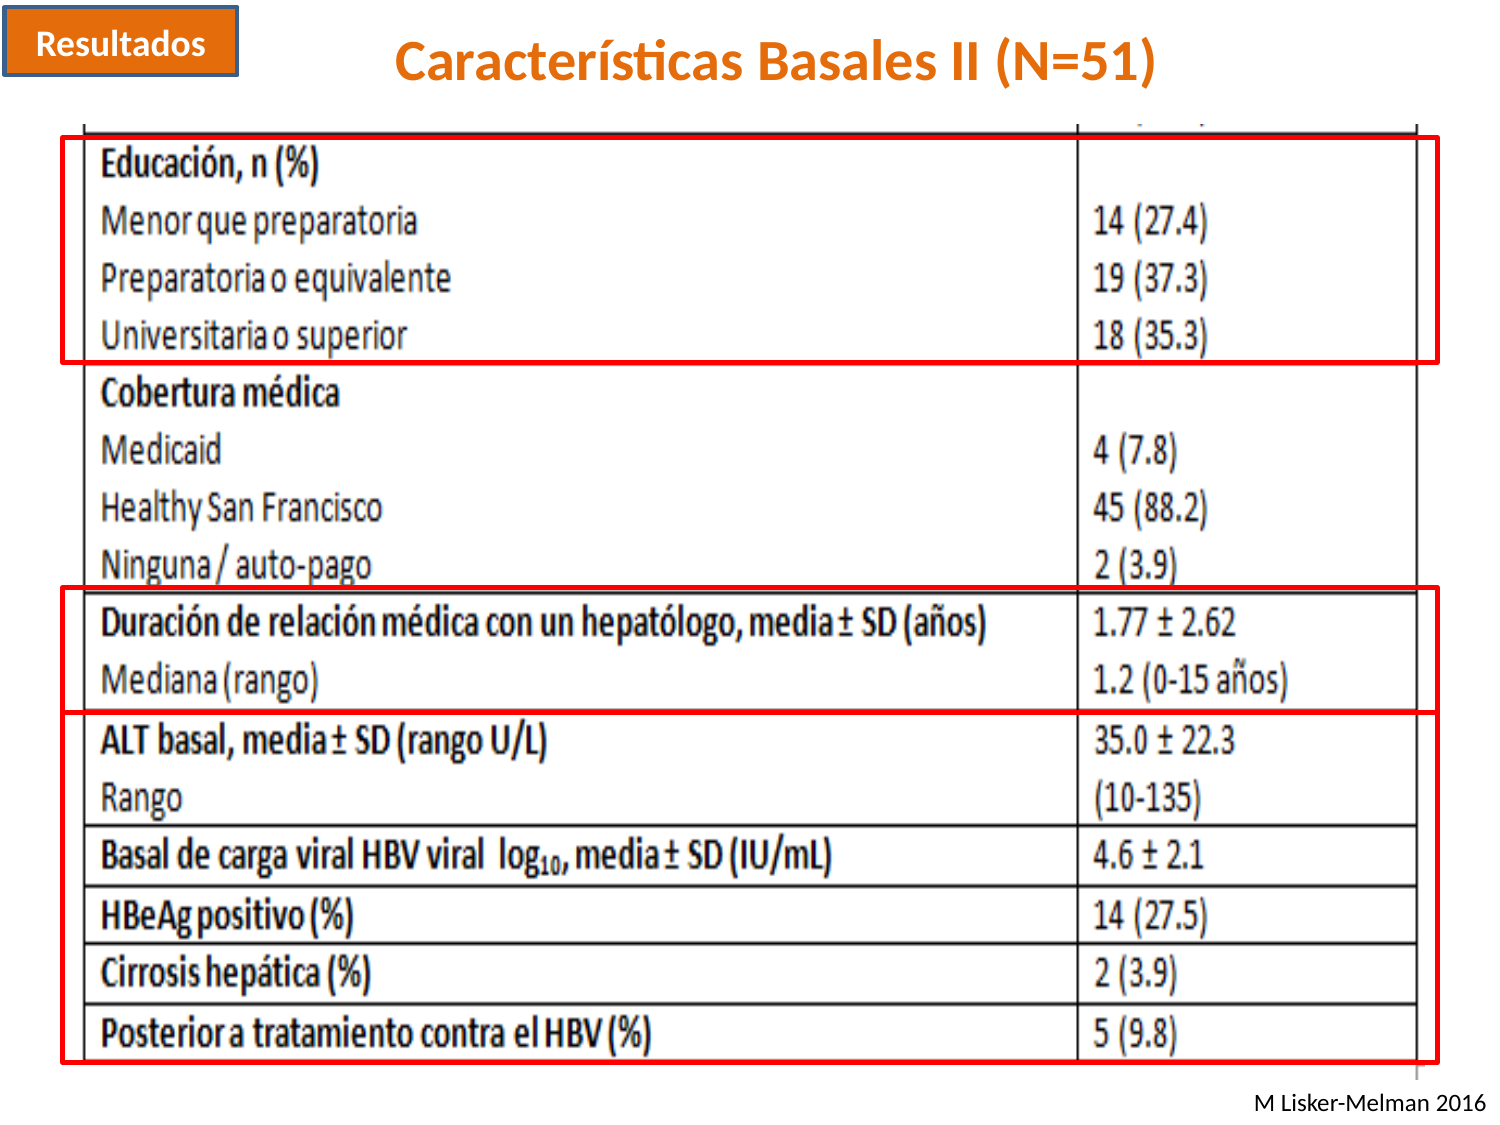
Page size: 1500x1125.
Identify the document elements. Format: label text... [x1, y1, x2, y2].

text_box Características Basales II (N=51) [380, 14, 1173, 99]
text_box [60, 585, 68, 710]
text_box [1430, 135, 1439, 364]
picture [74, 124, 1426, 1080]
text_box [60, 710, 68, 1065]
text_box Resultados [2, 5, 239, 77]
text_box [1430, 710, 1439, 1065]
text_box [60, 135, 68, 364]
text_box [1430, 585, 1439, 710]
text_box M Lisker-Melman 2016 [1239, 1079, 1500, 1125]
